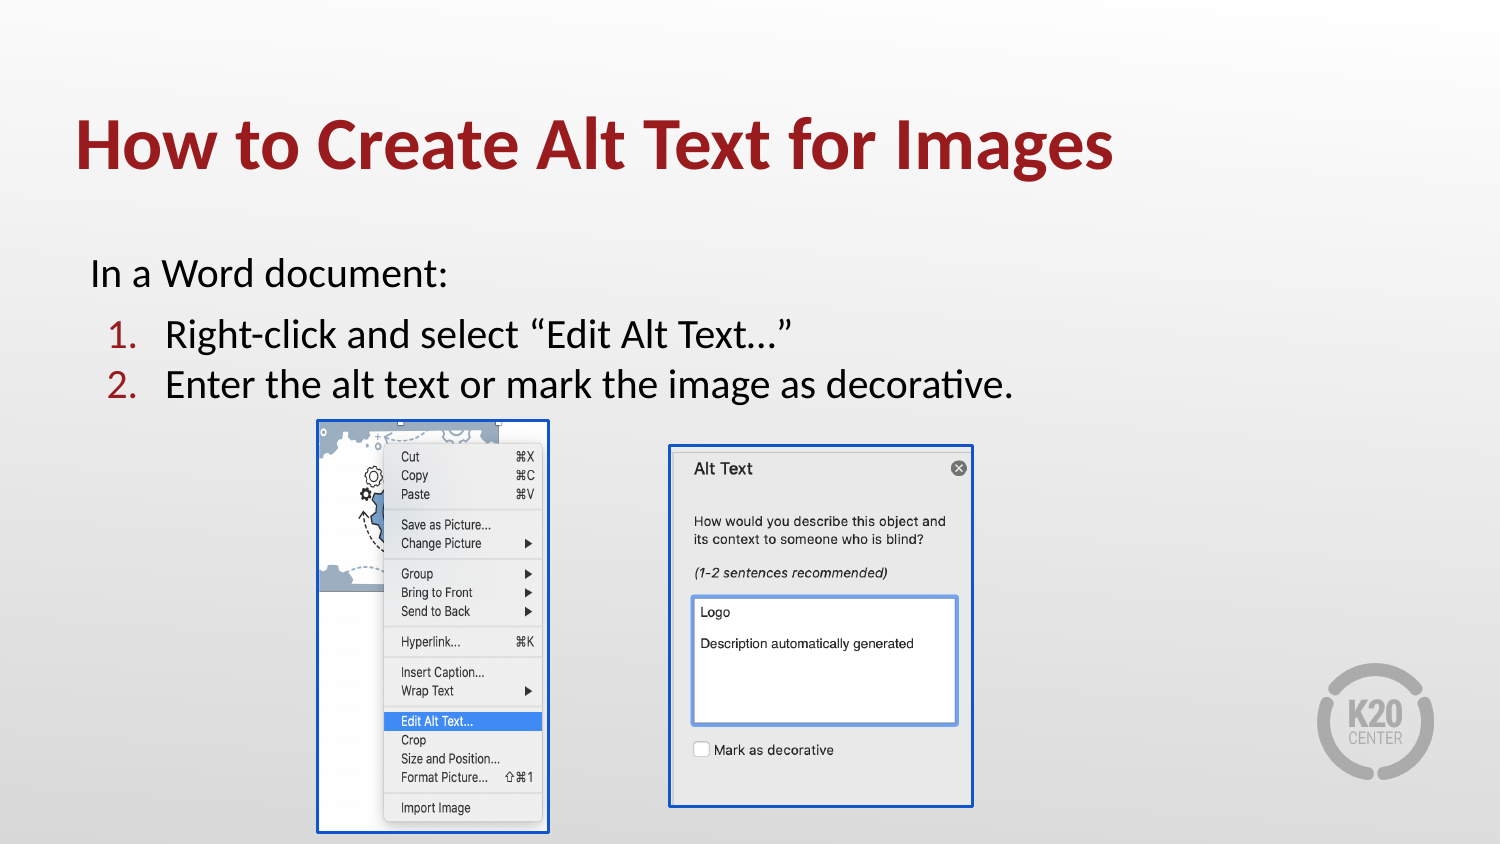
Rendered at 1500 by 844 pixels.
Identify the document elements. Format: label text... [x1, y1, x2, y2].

picture [671, 446, 972, 805]
picture [319, 421, 547, 832]
picture [1300, 646, 1451, 797]
title How to Create Alt Text for Images [75, 86, 1425, 228]
list In a Word document: Right-click and select “Edit Alt Text…” Enter the alt text or mark the image as decorative. [75, 238, 1425, 779]
